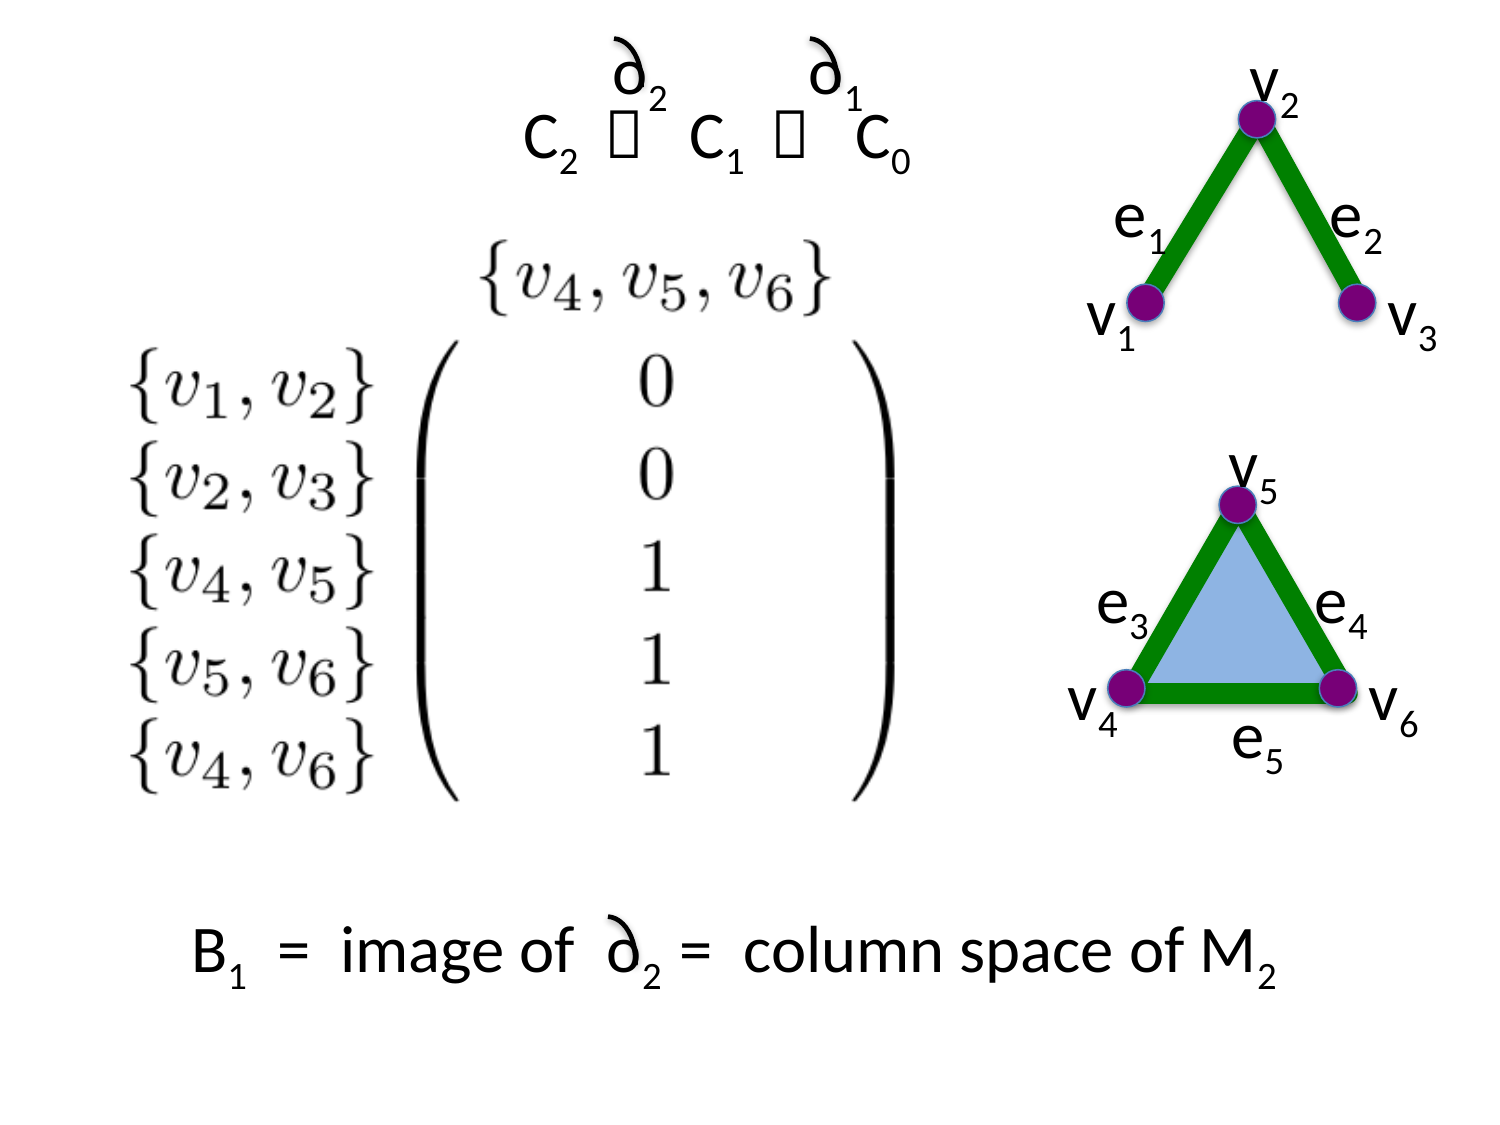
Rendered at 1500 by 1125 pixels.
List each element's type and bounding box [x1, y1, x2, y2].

picture [115, 212, 934, 836]
text_box [176, 898, 1416, 1049]
text_box [508, 20, 1033, 181]
text_box [1052, 27, 1488, 771]
